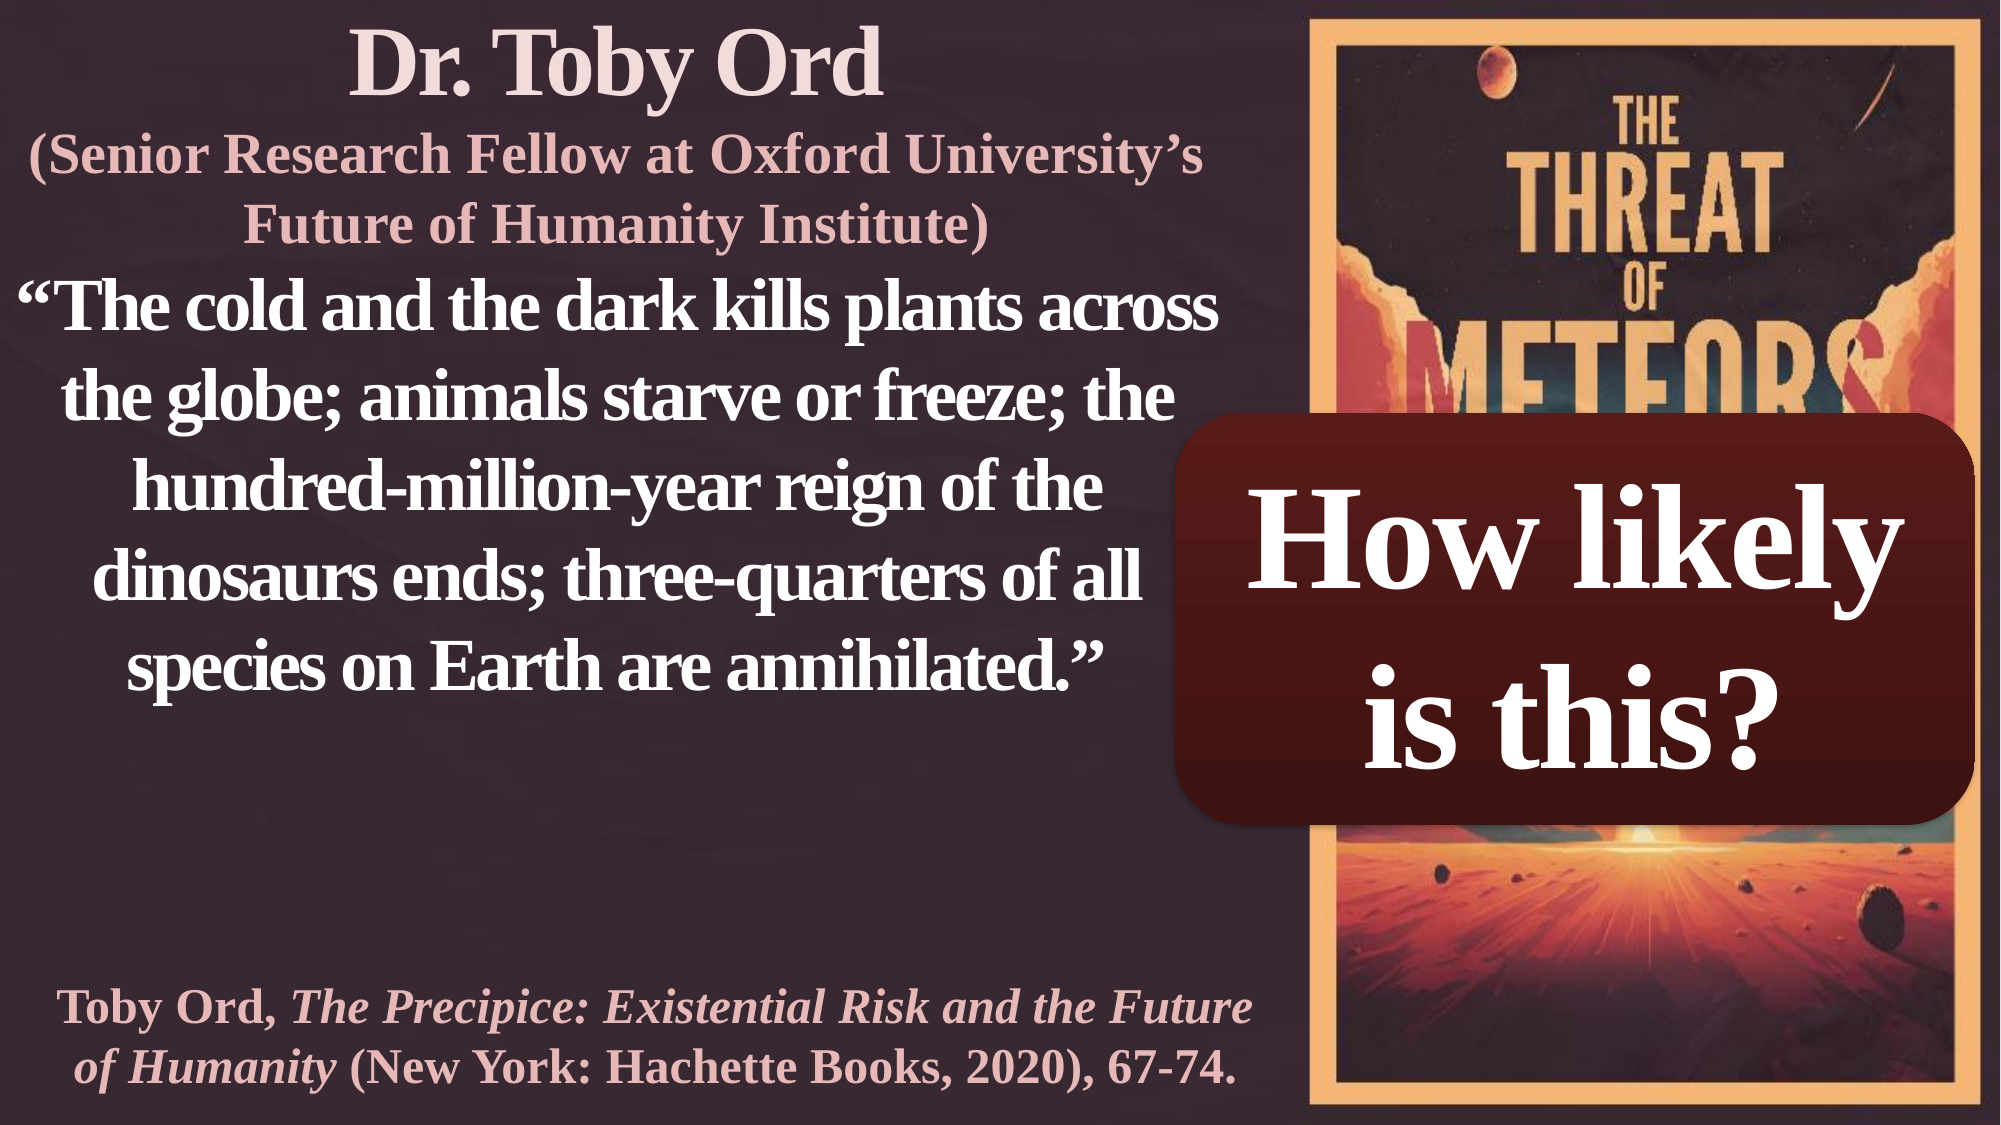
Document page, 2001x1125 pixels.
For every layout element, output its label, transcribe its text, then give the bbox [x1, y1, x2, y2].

text_box How likely is this? [1172, 410, 1978, 828]
text_box Dr. Toby Ord (Senior Research Fellow at Oxford University’s Future of Humanity Institute) “The cold and the dark kills plants across the globe; animals starve or freeze; the hundred-million-year reign of the dinosaurs ends; three-quarters of all species on Earth are annihilated.” [0, 0, 1246, 713]
text_box Toby Ord, The Precipice: Existential Risk and the Future of Humanity (New York: Hachette Books, 2020), 67-74. [26, 966, 1285, 1102]
picture [0, 0, 2001, 1125]
